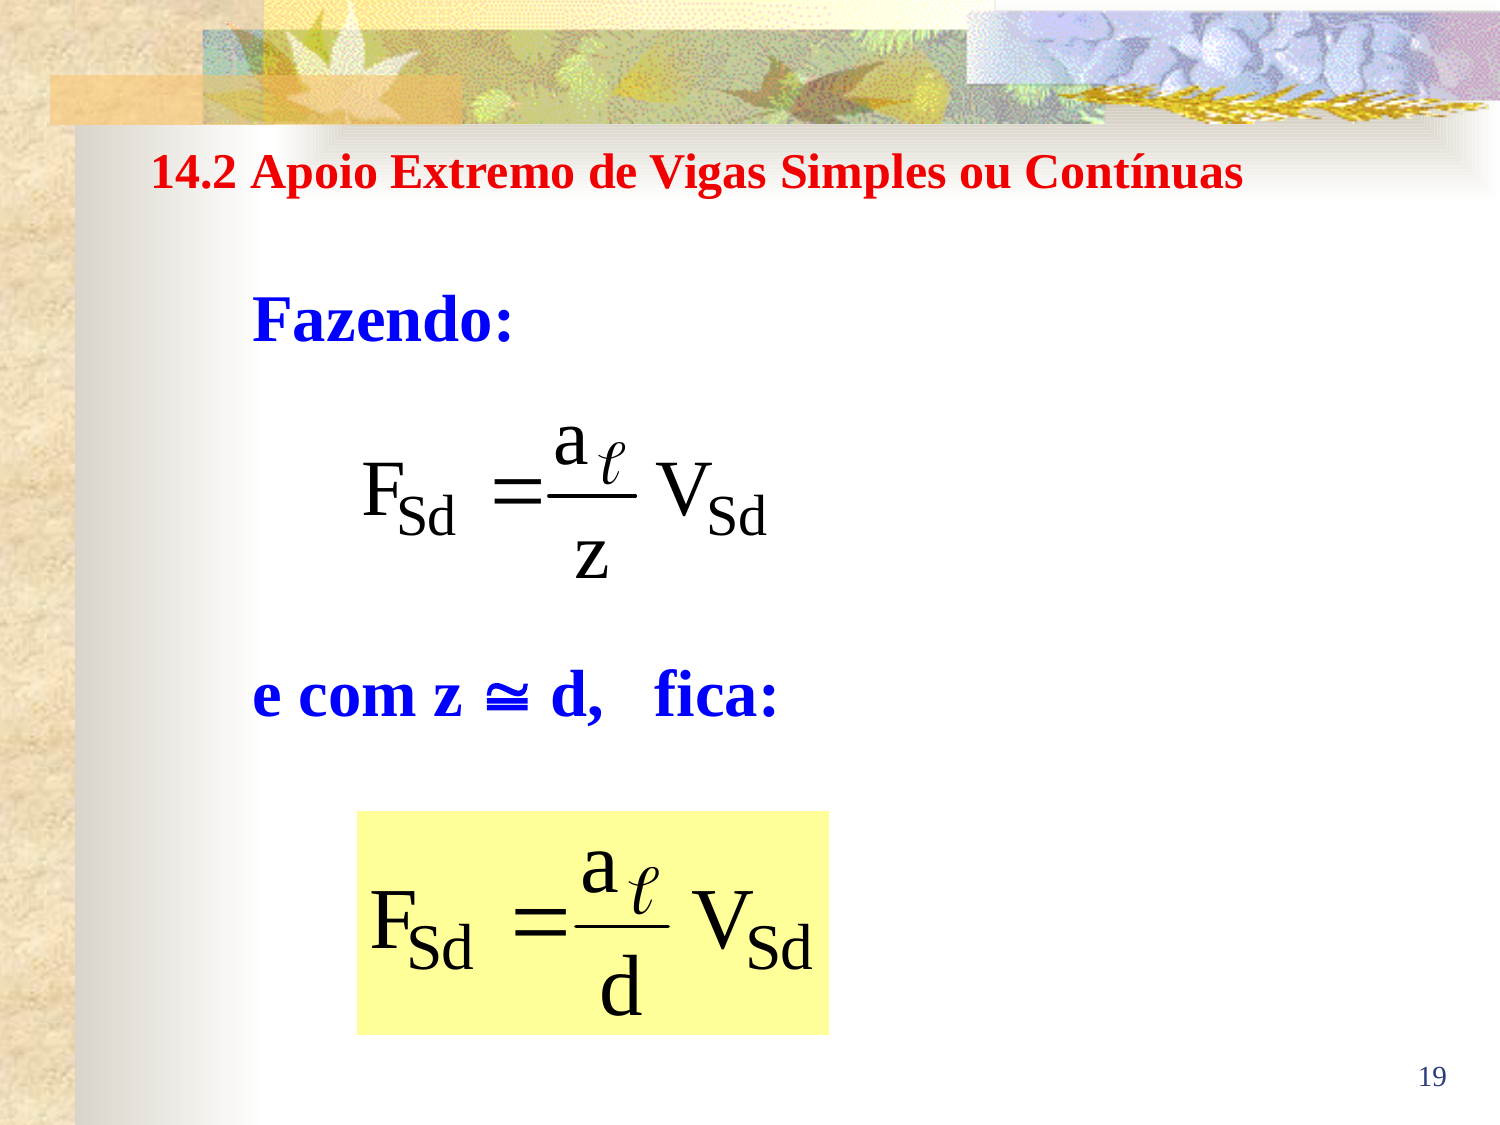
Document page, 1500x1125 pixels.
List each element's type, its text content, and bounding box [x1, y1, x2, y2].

text_box 14.2 Apoio Extremo de Vigas Simples ou Contínuas [135, 130, 1388, 206]
picture [0, 0, 1500, 1125]
text_box Fazendo: e com z  d, fica: [237, 267, 1412, 737]
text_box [356, 810, 830, 1036]
slide_number 19 [1312, 1025, 1463, 1100]
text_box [348, 385, 785, 596]
